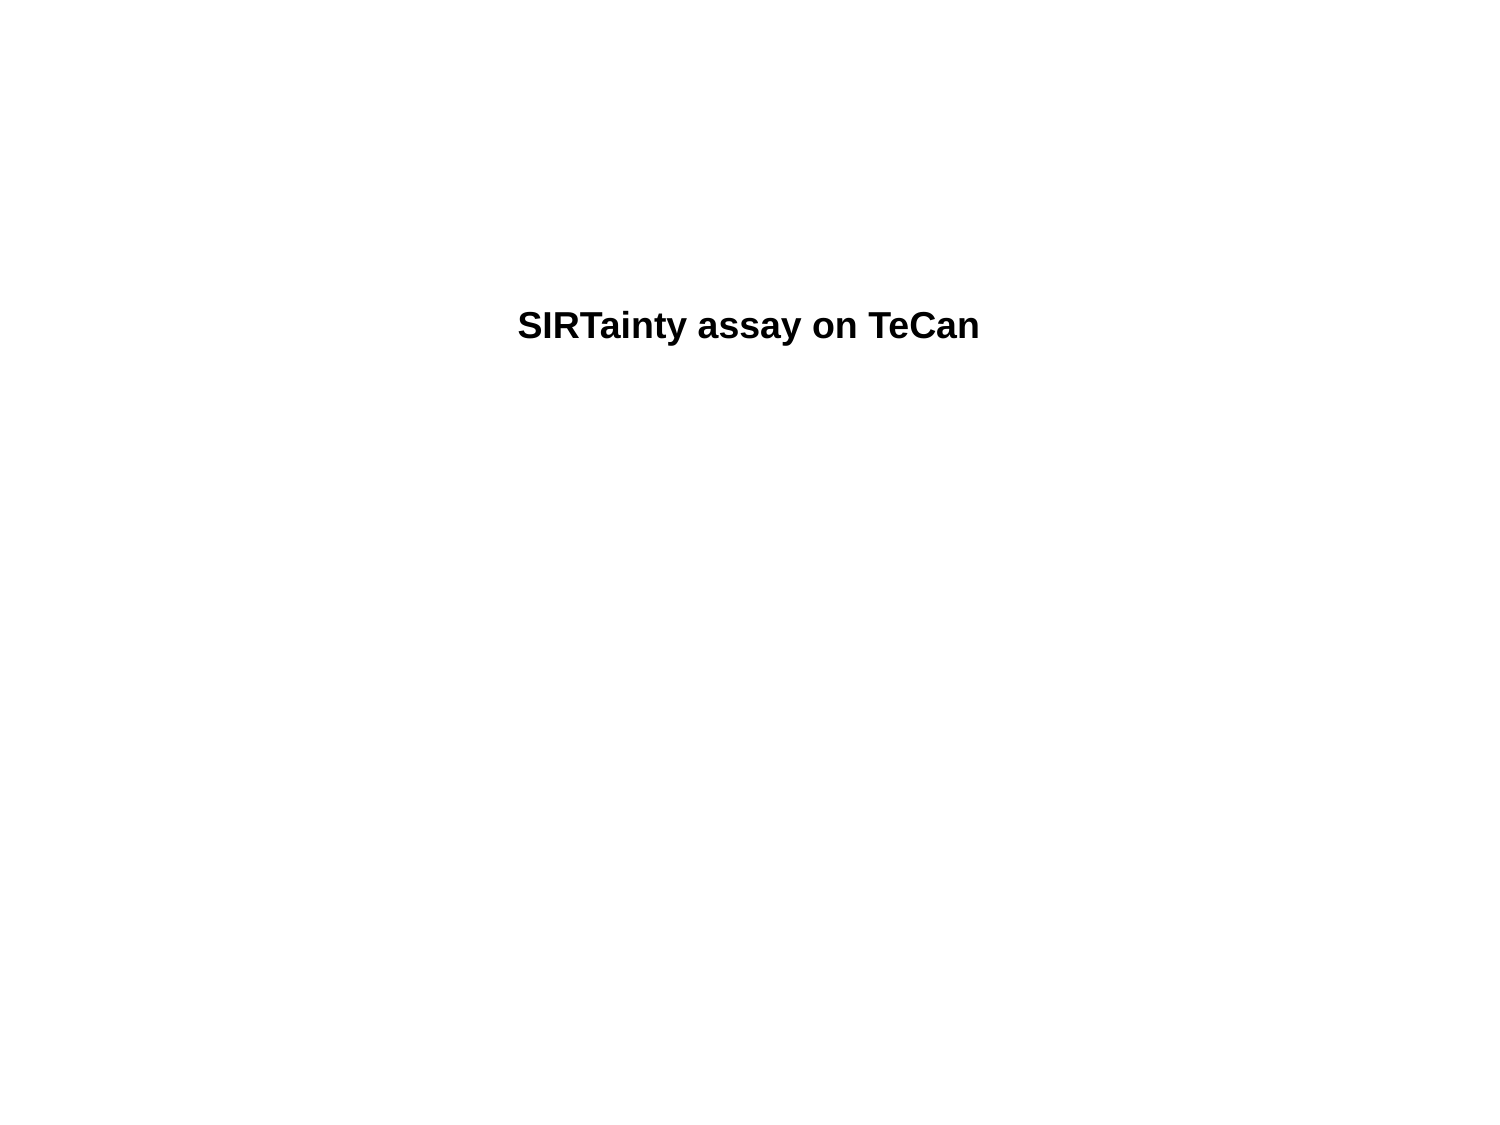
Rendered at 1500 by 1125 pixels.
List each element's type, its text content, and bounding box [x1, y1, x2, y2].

text_box SIRTainty assay on TeCan [502, 293, 996, 354]
